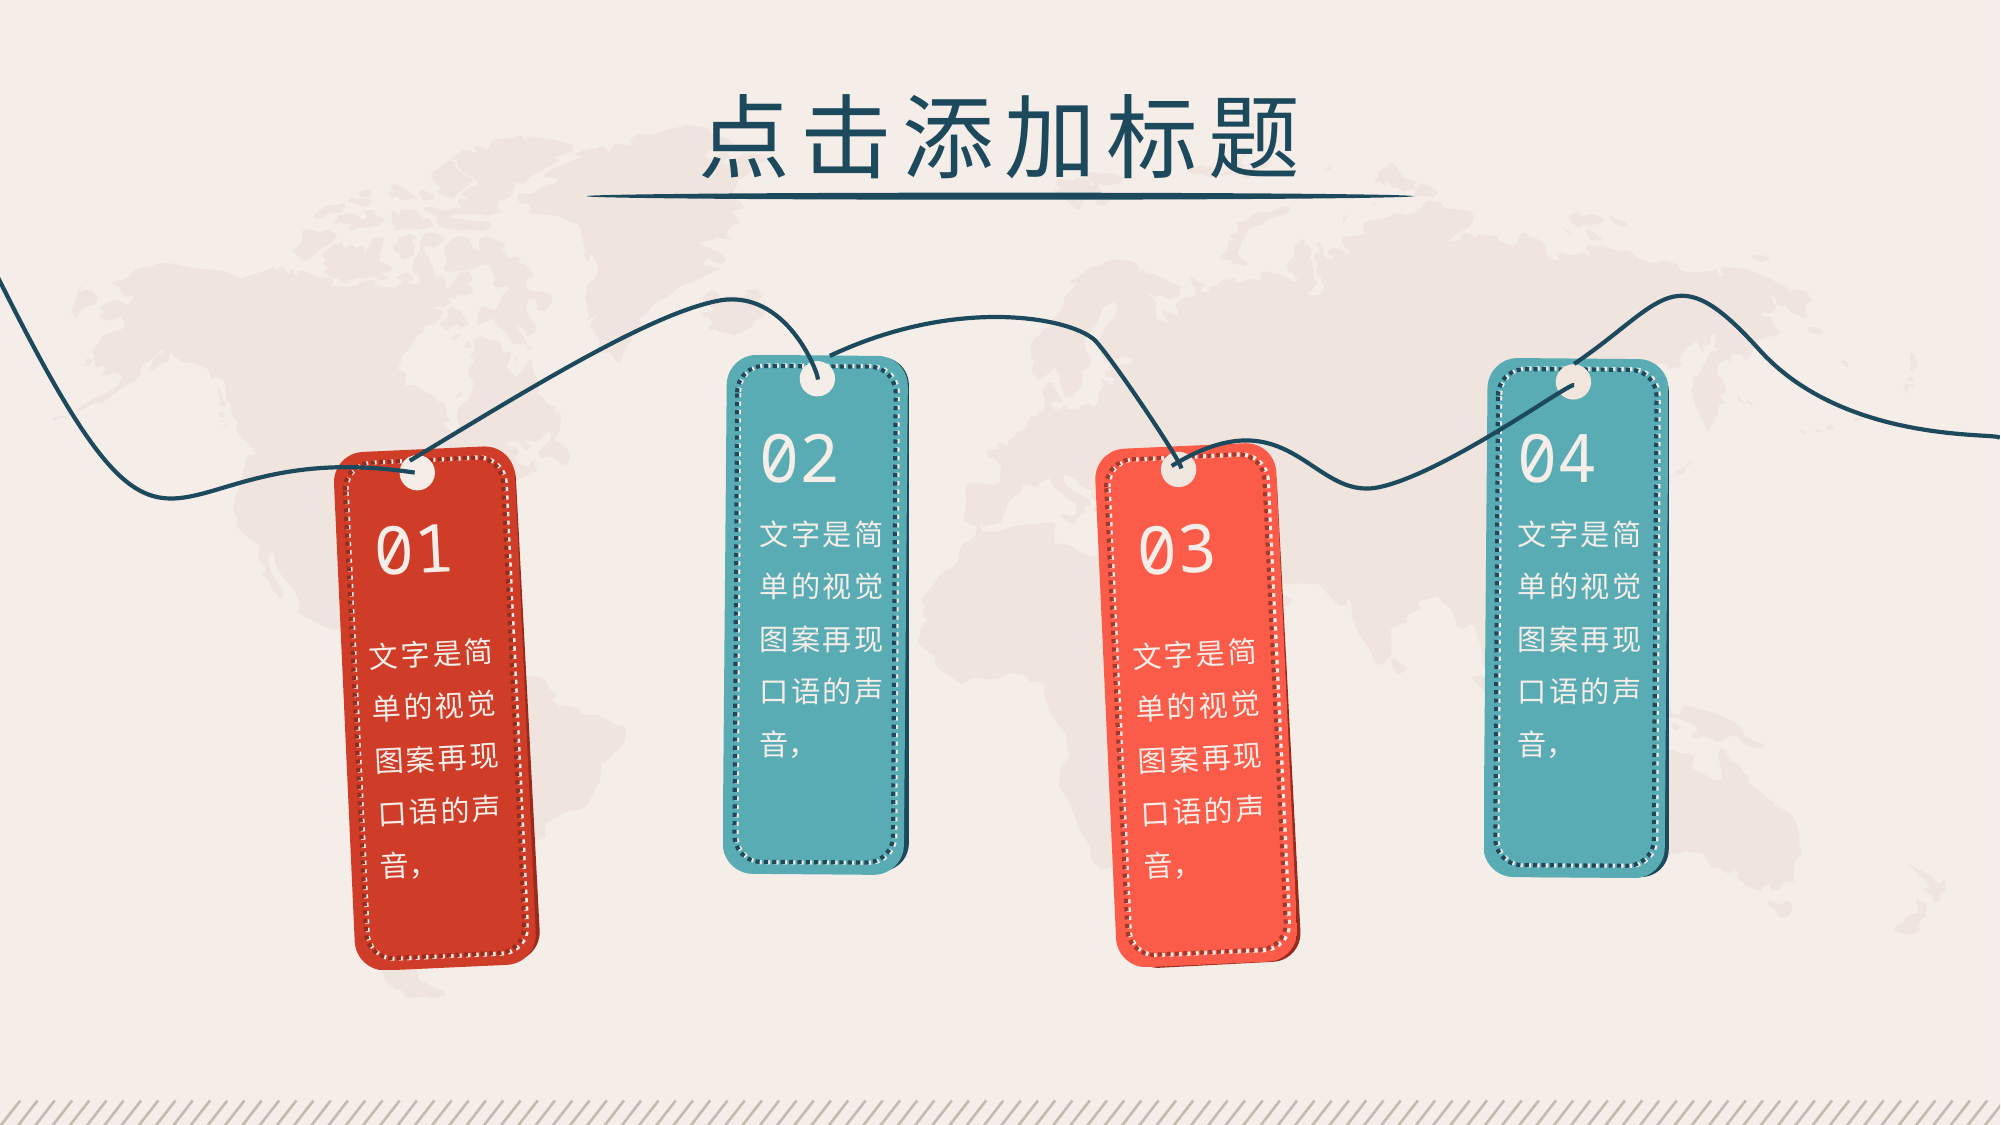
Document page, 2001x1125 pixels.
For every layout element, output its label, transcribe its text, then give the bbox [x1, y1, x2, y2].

text_box [1106, 499, 1286, 955]
text_box [1280, 732, 1301, 961]
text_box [1485, 499, 1669, 878]
text_box [521, 589, 540, 957]
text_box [724, 499, 909, 875]
text_box [1095, 499, 1299, 969]
text_box [345, 499, 525, 958]
text_box 03 [1120, 499, 1288, 597]
text_box 文字是简单的视觉图案再现 口语的声音， [352, 606, 521, 892]
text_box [586, 72, 1414, 200]
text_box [0, 272, 2000, 499]
text_box [334, 499, 536, 971]
text_box 01 [356, 499, 525, 597]
text_box 文字是简单的视觉图案再现 口语的声音， [1115, 606, 1284, 892]
